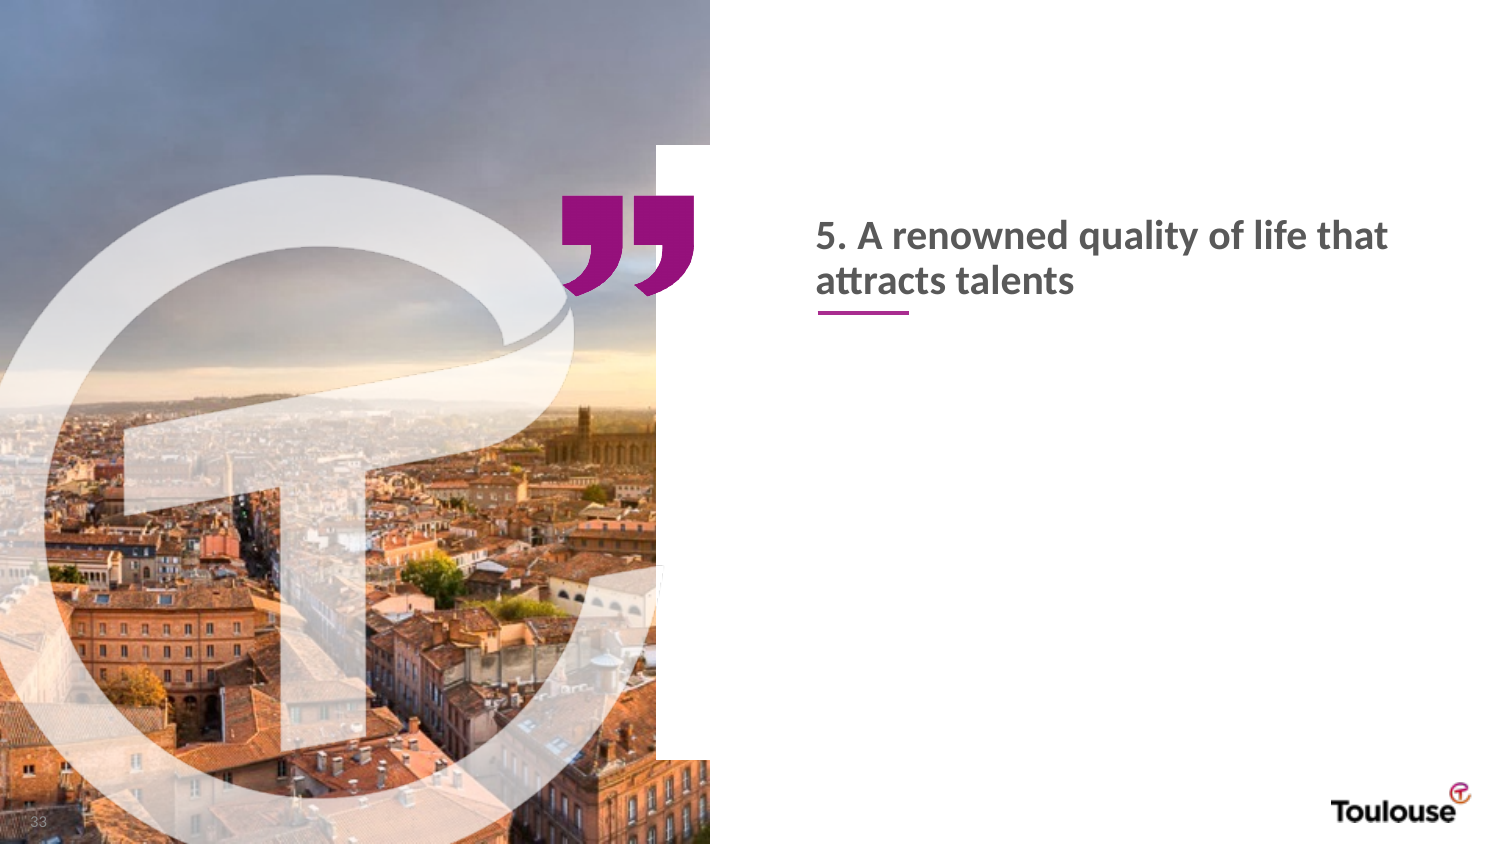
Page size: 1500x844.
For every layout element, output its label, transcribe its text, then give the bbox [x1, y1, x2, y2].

list 5. A renowned quality of life that attracts talents [800, 206, 1425, 319]
picture [0, 0, 744, 844]
picture [1331, 781, 1473, 823]
